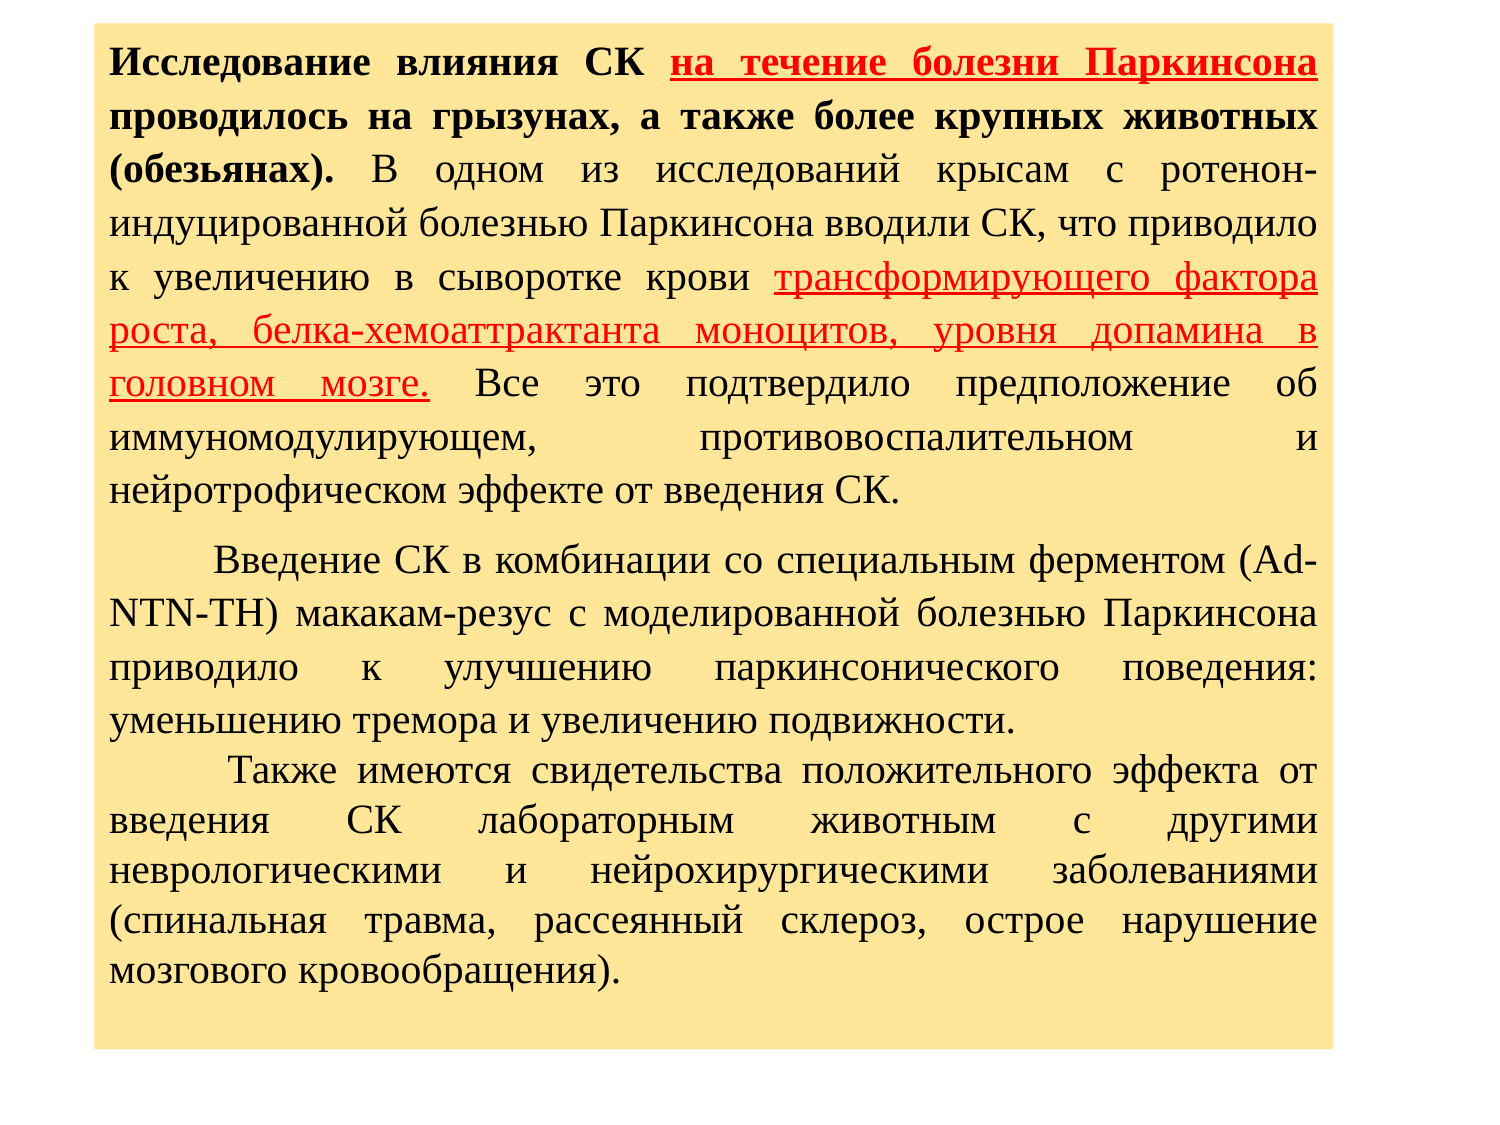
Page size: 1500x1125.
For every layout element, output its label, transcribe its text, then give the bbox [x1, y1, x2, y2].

text_box Исследование влияния СК на течение болезни Паркинсона проводилось на грызунах, а также более крупных животных (обезьянах). В одном из исследований крысам с ротенон-индуцированной болезнью Паркинсона вводили СК, что приводило к увеличению в сыворотке крови трансформирующего фактора роста, белка-хемоаттрактанта моноцитов, уровня допамина в головном мозге. Все это подтвердило предположение об иммуномодулирующем, противовоспалительном и нейротрофическом эффекте от введения СК. Введение СК в комбинации со специальным ферментом (Ad-NTN-TH) макакам-резус с моделированной болезнью Паркинсона приводило к улучшению паркинсонического поведения: уменьшению тремора и увеличению подвижности. Также имеются свидетельства положительного эффекта от введения СК лабораторным животным с другими неврологическими и нейрохирургическими заболеваниями (спинальная травма, рассеянный склероз, острое нарушение мозгового кровообращения). [94, 23, 1333, 1050]
